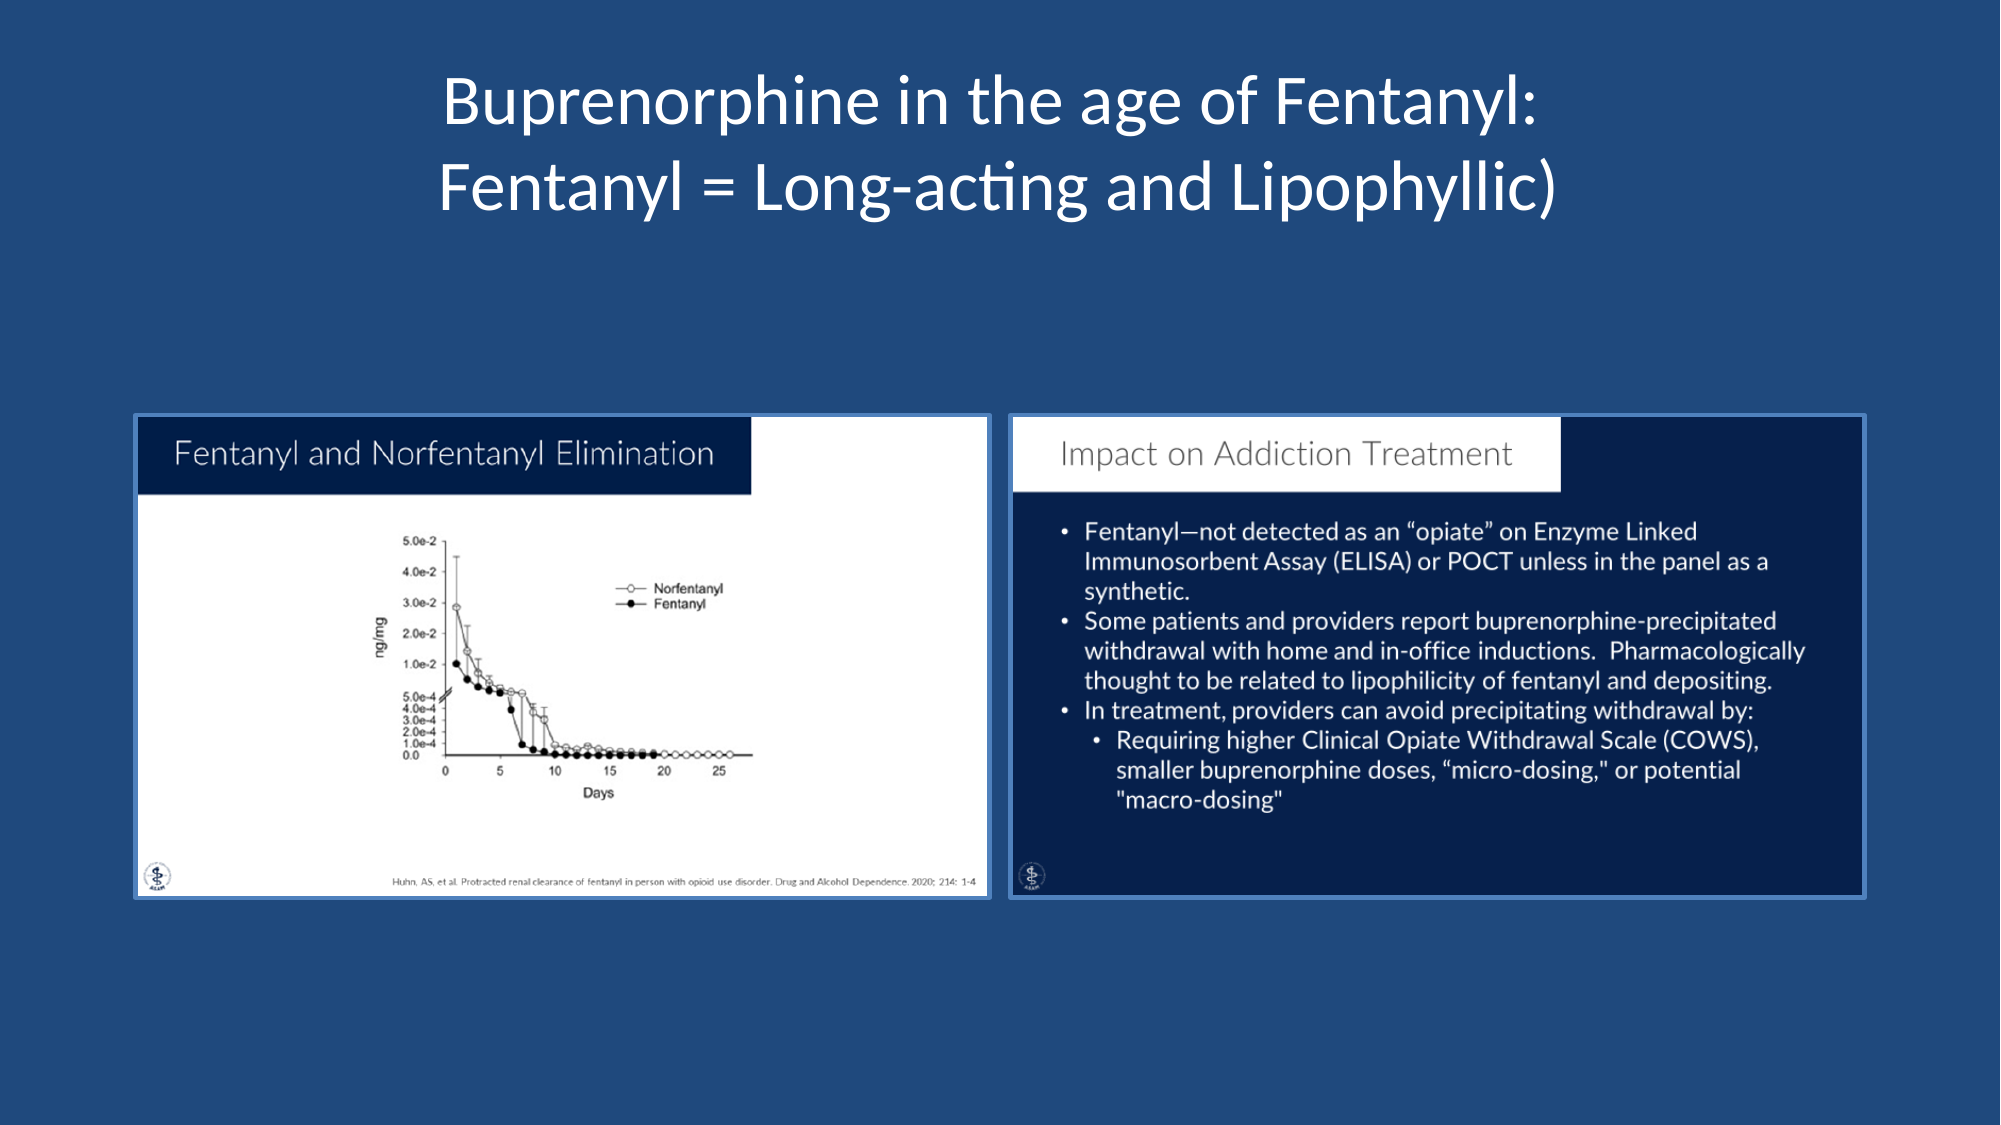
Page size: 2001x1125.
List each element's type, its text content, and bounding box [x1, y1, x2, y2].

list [1012, 417, 1863, 896]
title Buprenorphine in the age of Fentanyl: Fentanyl = Long-acting and Lipophyllic) [99, 45, 1900, 233]
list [137, 416, 988, 896]
